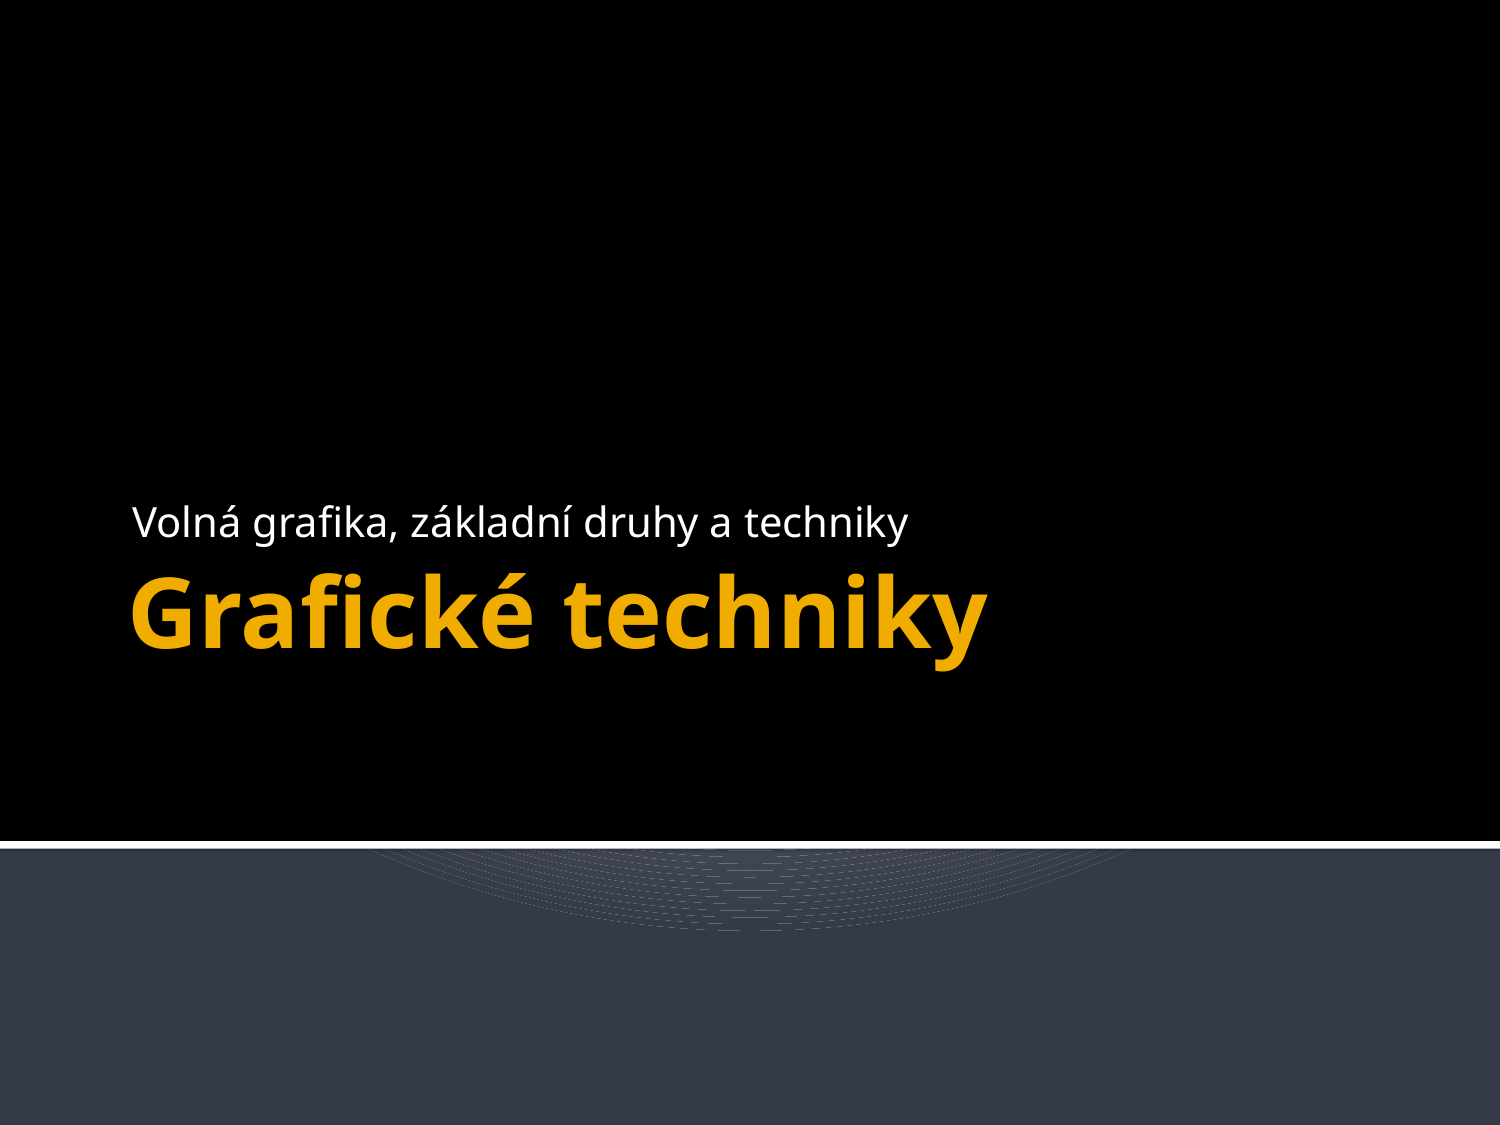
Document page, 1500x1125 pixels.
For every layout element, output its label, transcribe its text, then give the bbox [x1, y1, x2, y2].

subtitle Volná grafika, základní druhy a techniky [112, 299, 1438, 546]
title Grafické techniky [112, 550, 1438, 825]
